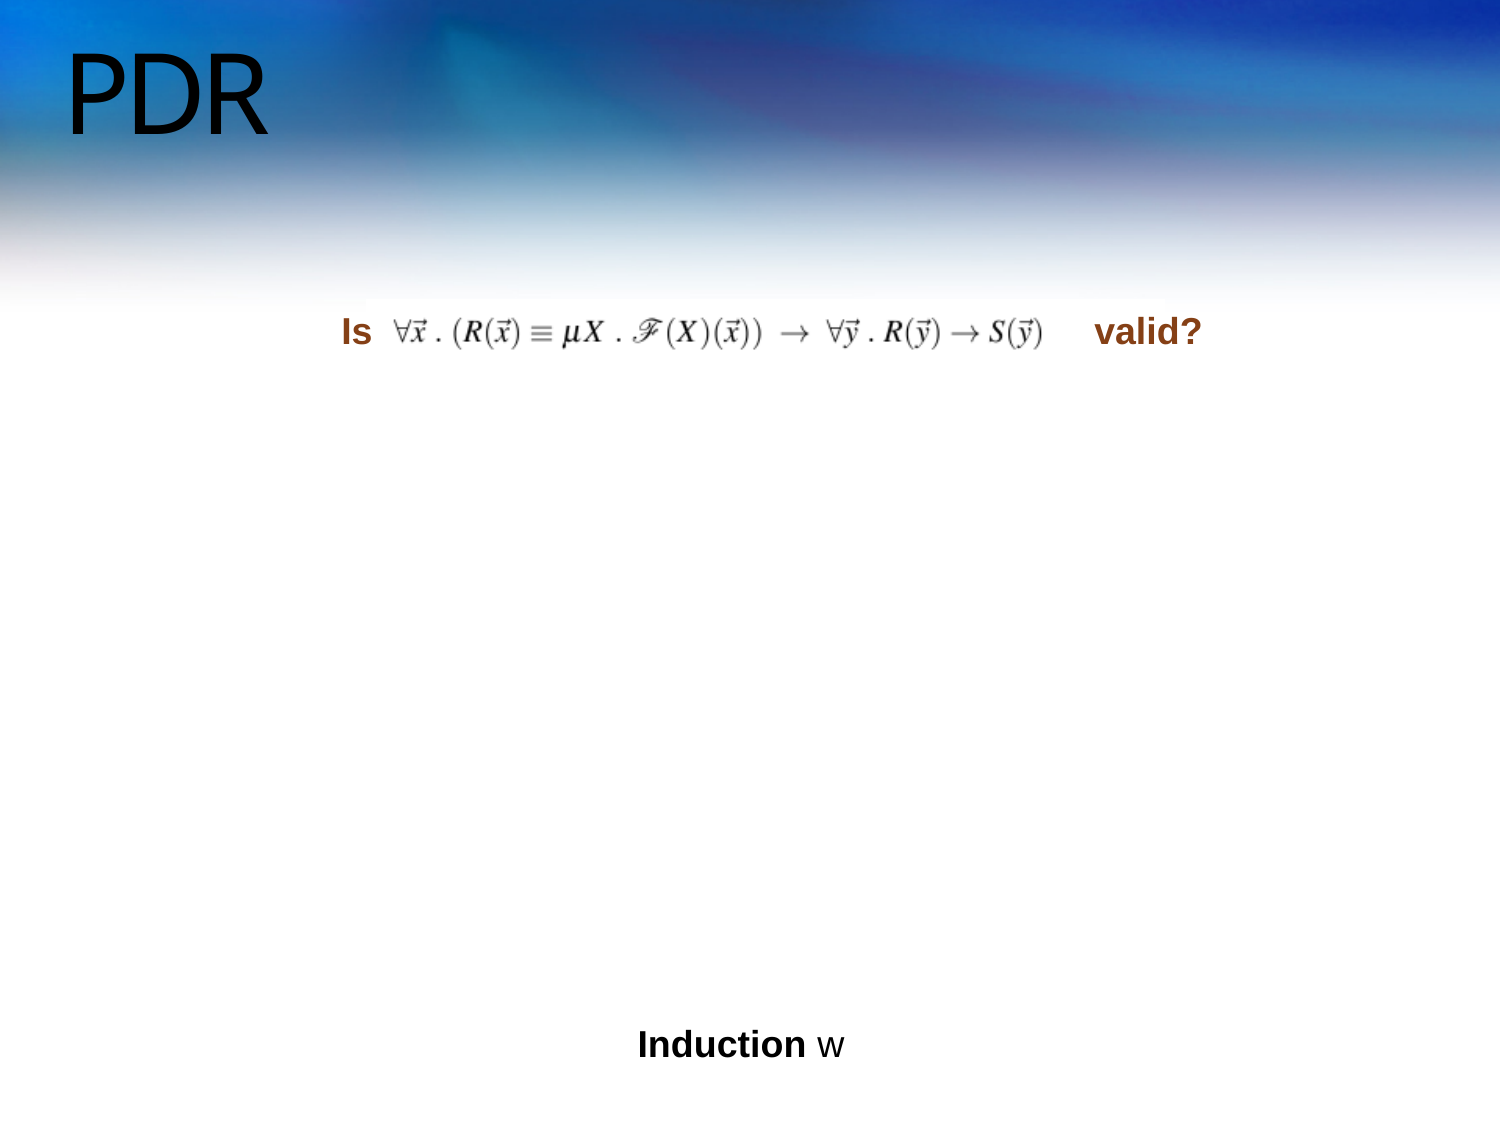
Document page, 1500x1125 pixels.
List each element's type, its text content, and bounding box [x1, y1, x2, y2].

picture [0, 0, 1500, 1125]
title PDR [62, 37, 1438, 162]
text_box Is valid? [326, 299, 365, 360]
text_box Is valid? [1165, 299, 1221, 360]
